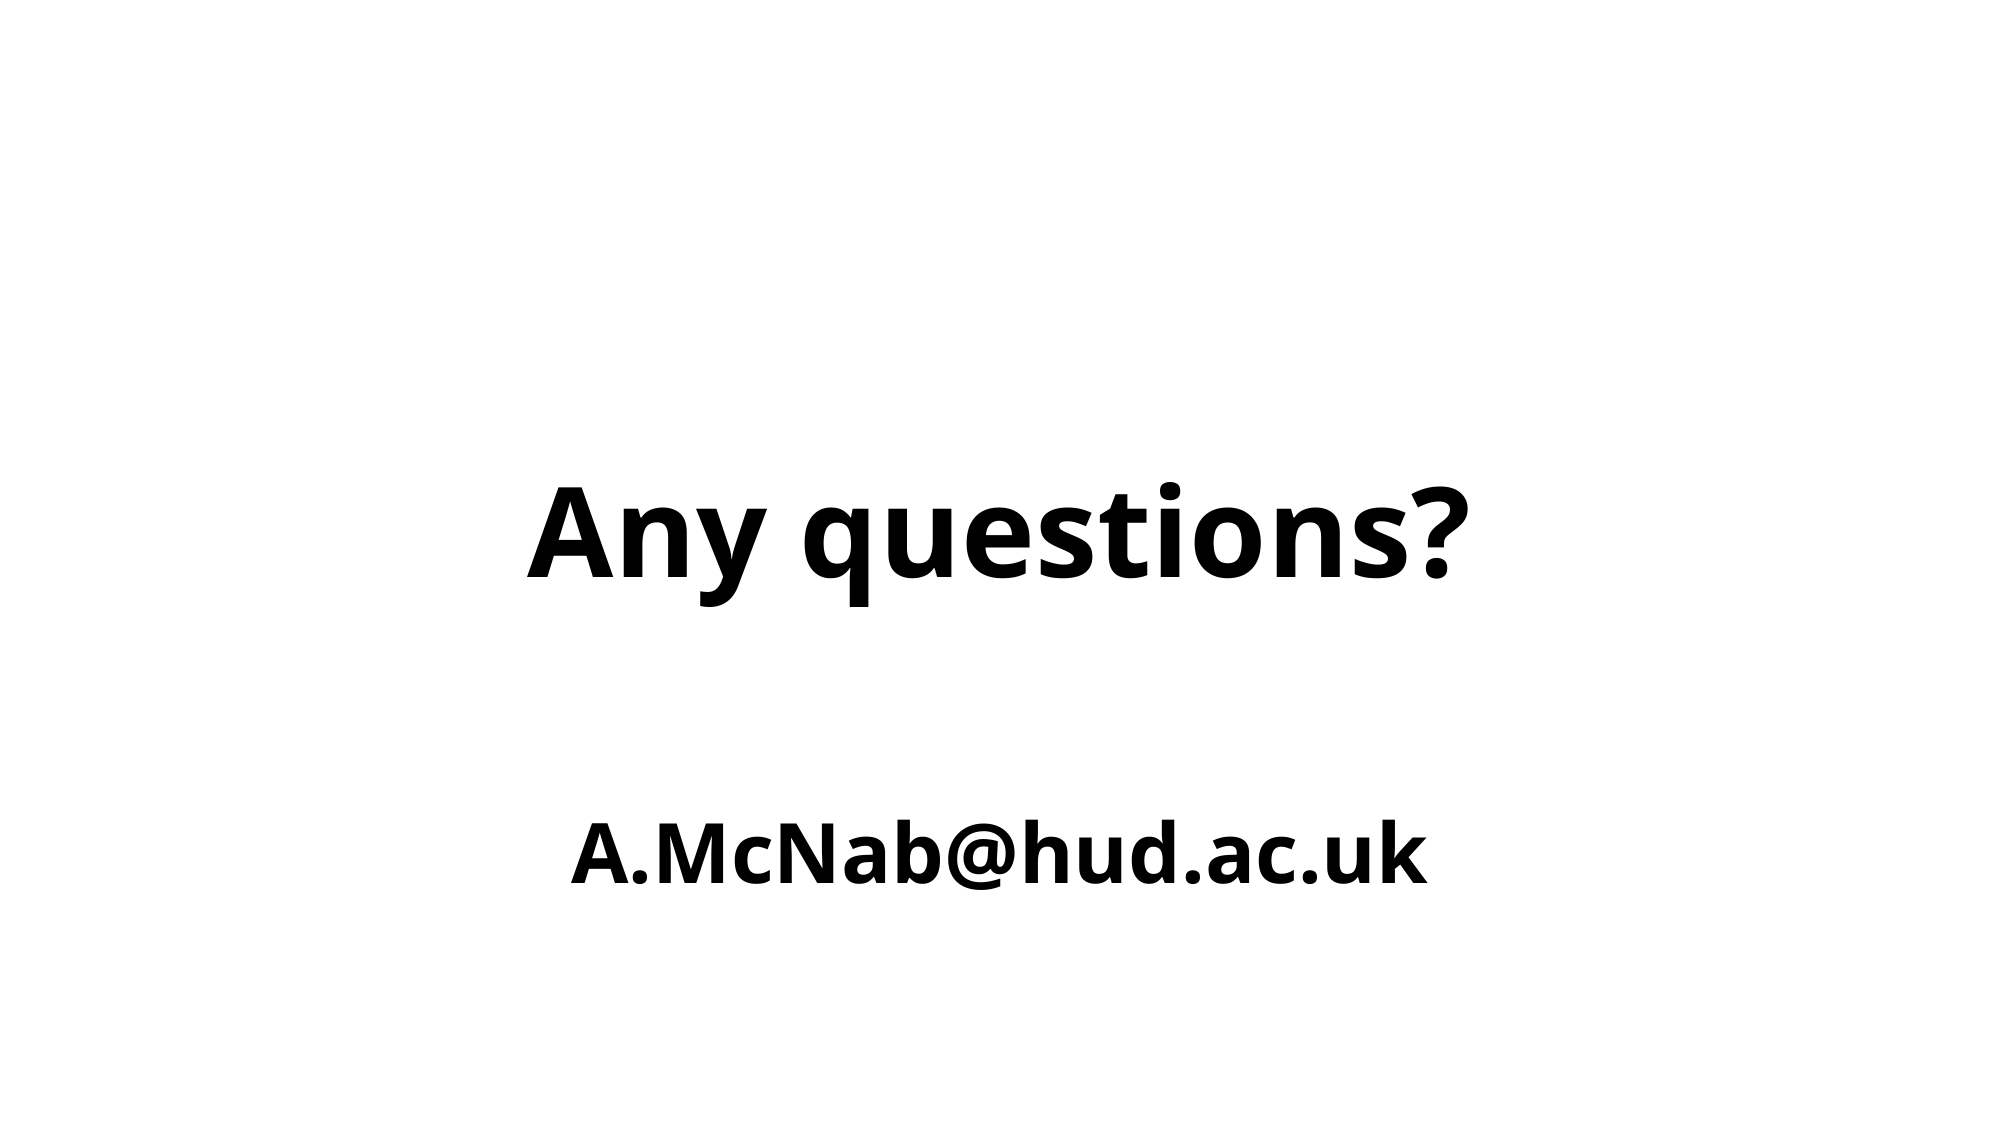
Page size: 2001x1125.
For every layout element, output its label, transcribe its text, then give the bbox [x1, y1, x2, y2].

title Any questions? A.McNab@hud.ac.uk [249, 184, 1750, 909]
